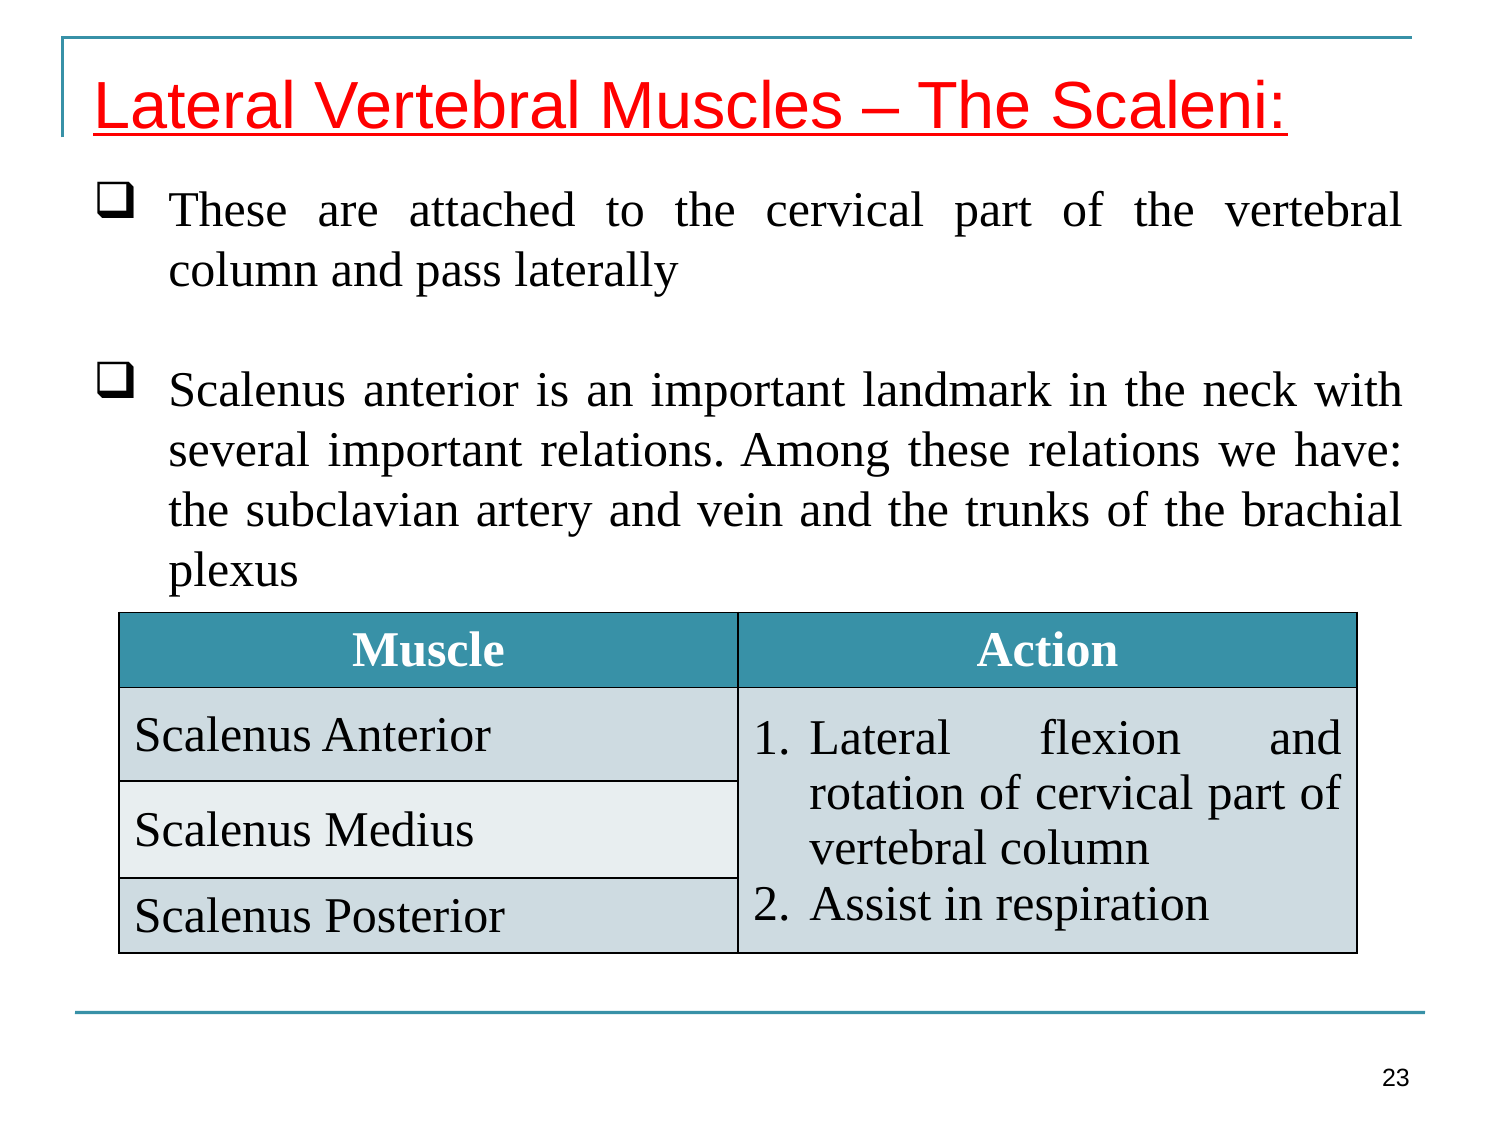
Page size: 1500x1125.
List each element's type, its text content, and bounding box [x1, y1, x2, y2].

table_cell Scalenus Medius [120, 782, 737, 877]
table_cell Scalenus Anterior [120, 688, 737, 780]
table_cell Lateral flexion and rotation of cervical part of vertebral column Assist in respiration [739, 688, 1356, 952]
slide_number 23 [1074, 1023, 1426, 1100]
table_header Muscle [120, 613, 737, 687]
text_box These are attached to the cervical part of the vertebral column and pass laterally Scalenus anterior is an important landmark in the neck with several important relations. Among these relations we have: the subclavian artery and vein and the trunks of the brachial plexus [78, 169, 1419, 604]
table_header Action [739, 613, 1356, 687]
text_box Lateral Vertebral Muscles – The Scaleni: [78, 54, 1460, 150]
table_cell Scalenus Posterior [120, 879, 737, 952]
